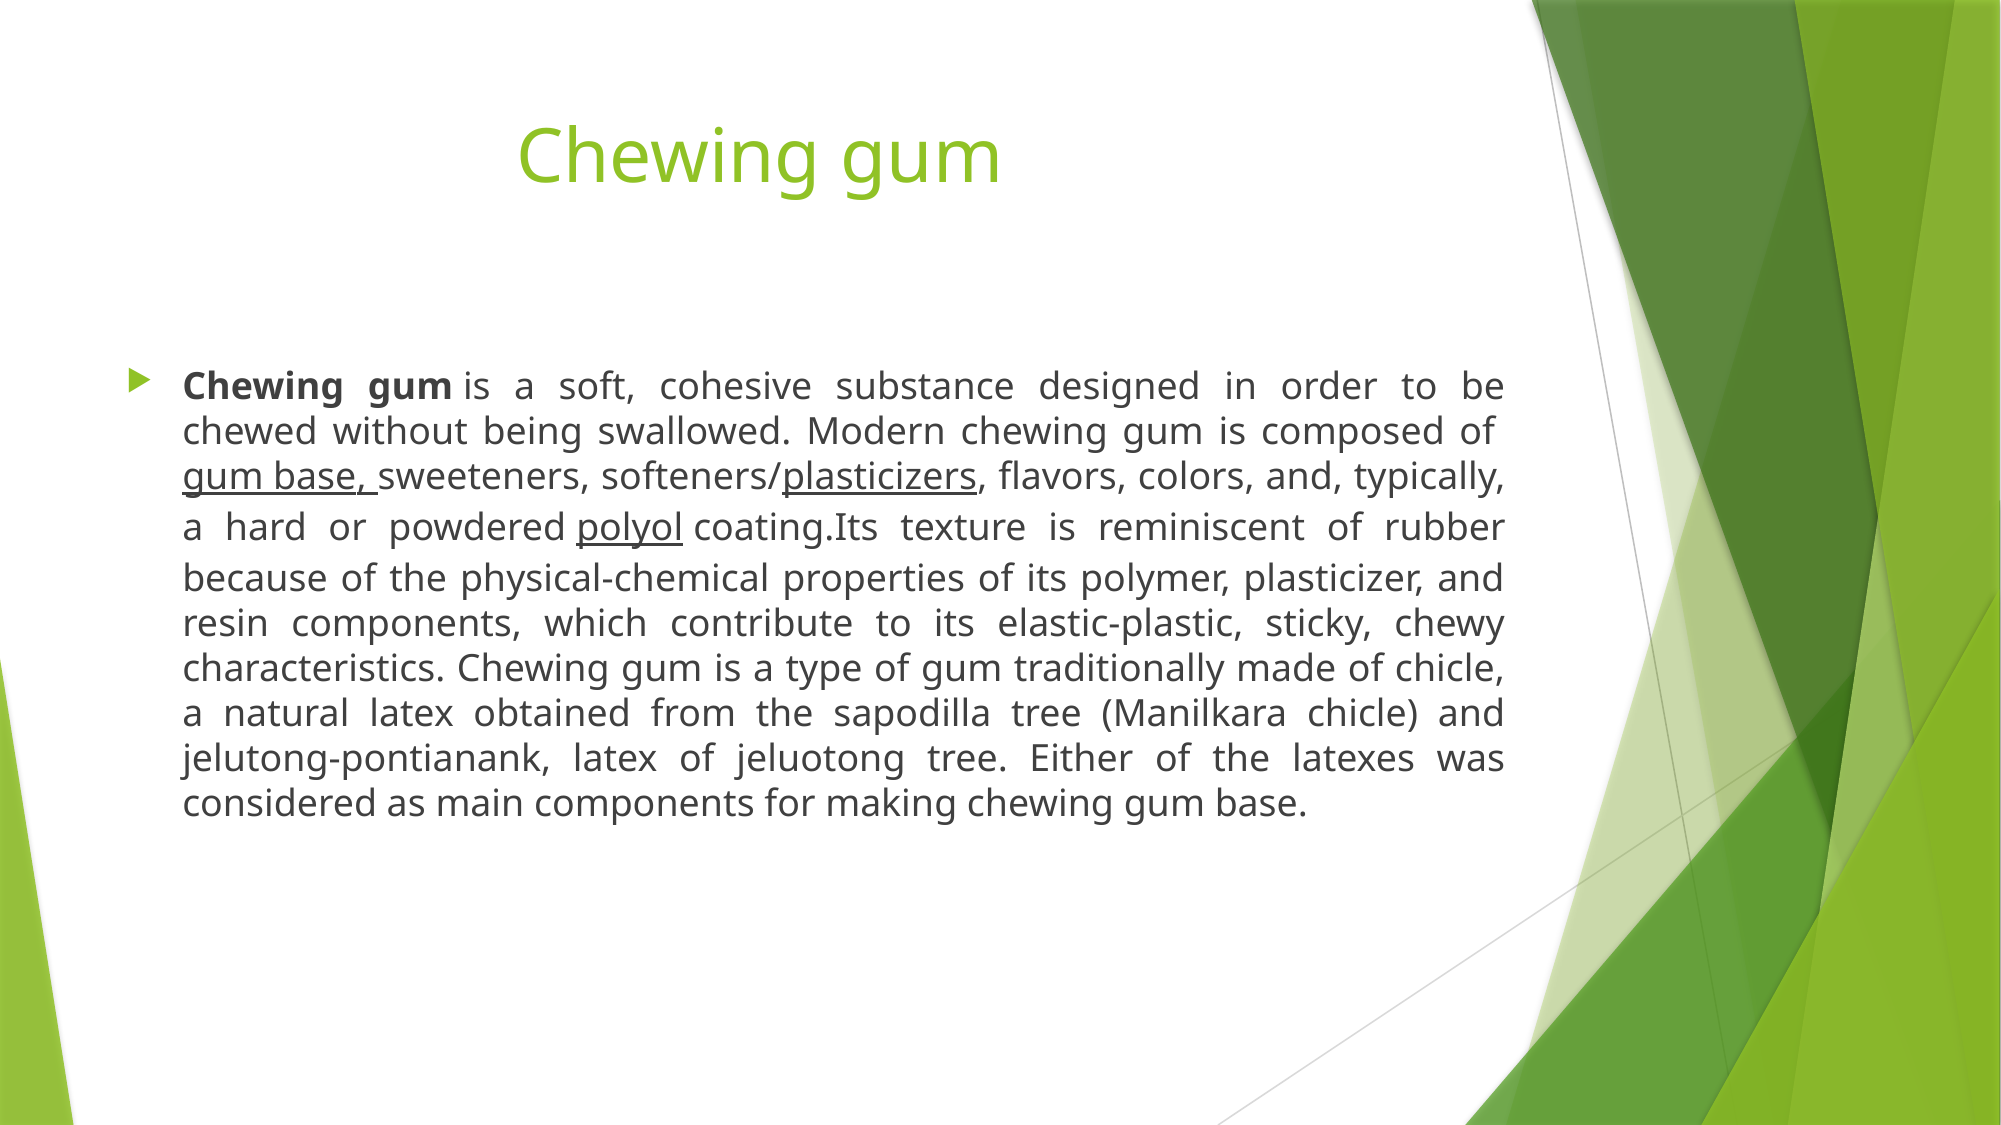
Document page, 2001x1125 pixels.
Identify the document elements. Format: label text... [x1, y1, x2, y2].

title Chewing gum [111, 99, 1522, 317]
list Chewing gum is a soft, cohesive substance designed in order to be chewed without being swallowed. Modern chewing gum is composed of gum base, sweeteners, softeners/plasticizers, flavors, colors, and, typically, a hard or powdered polyol coating.Its texture is reminiscent of rubber because of the physical-chemical properties of its polymer, plasticizer, and resin components, which contribute to its elastic-plastic, sticky, chewy characteristics. Chewing gum is a type of gum traditionally made of chicle, a natural latex obtained from the sapodilla tree (Manilkara chicle) and jelutong-pontianank, latex of jeluotong tree. Either of the latexes was considered as main components for making chewing gum base. [111, 354, 1522, 992]
